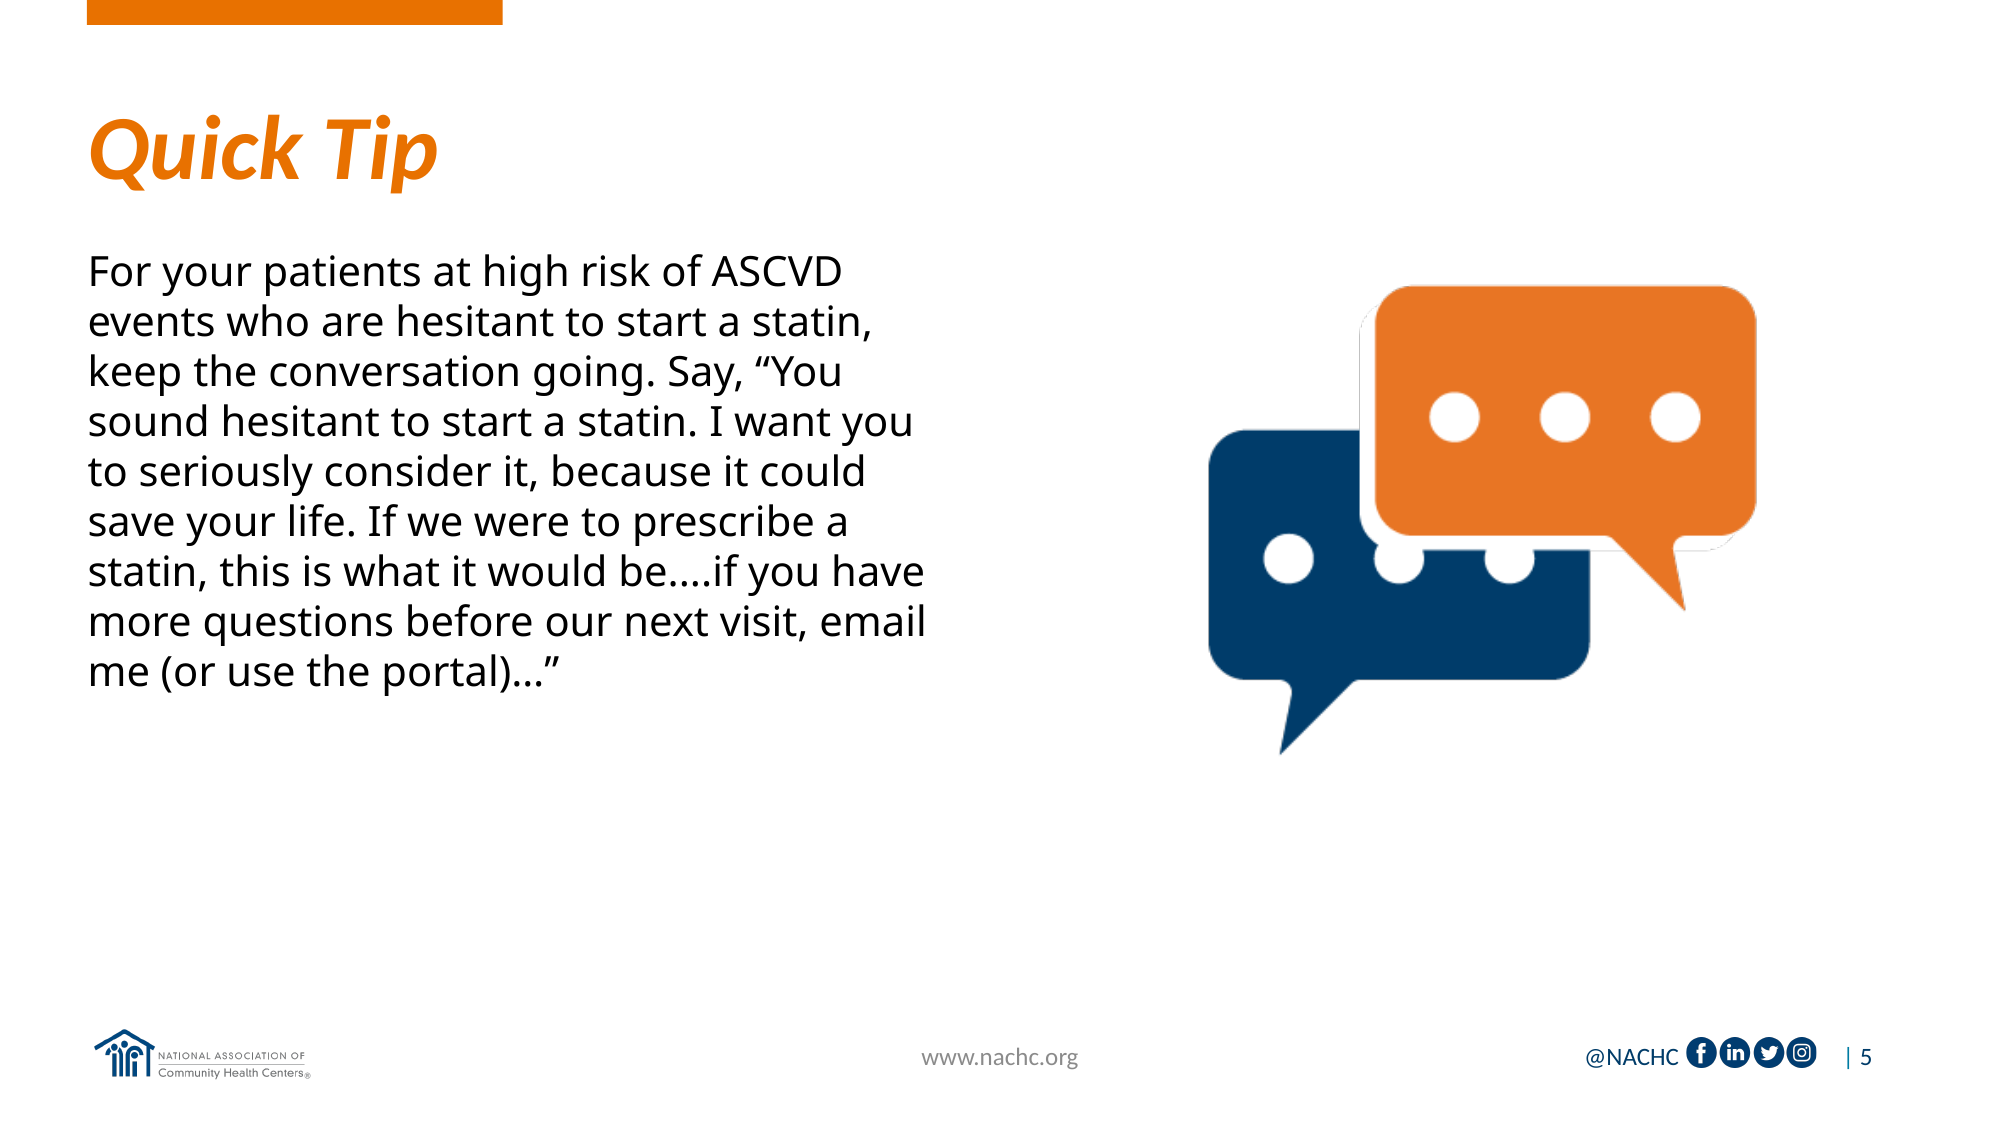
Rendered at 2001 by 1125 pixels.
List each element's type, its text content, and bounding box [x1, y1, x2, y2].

picture [1087, 191, 1850, 820]
list For your patients at high risk of ASCVD events who are hesitant to start a statin, keep the conversation going. Say, “You sound hesitant to start a statin. I want you to seriously consider it, because it could save your life. If we were to prescribe a statin, this is what it would be....if you have more questions before our next visit, email me (or use the portal)…” [87, 237, 975, 800]
slide_number | 5 [1437, 1025, 1888, 1085]
footer www.nachc.org [805, 1025, 1195, 1085]
list Quick Tip [87, 99, 925, 200]
